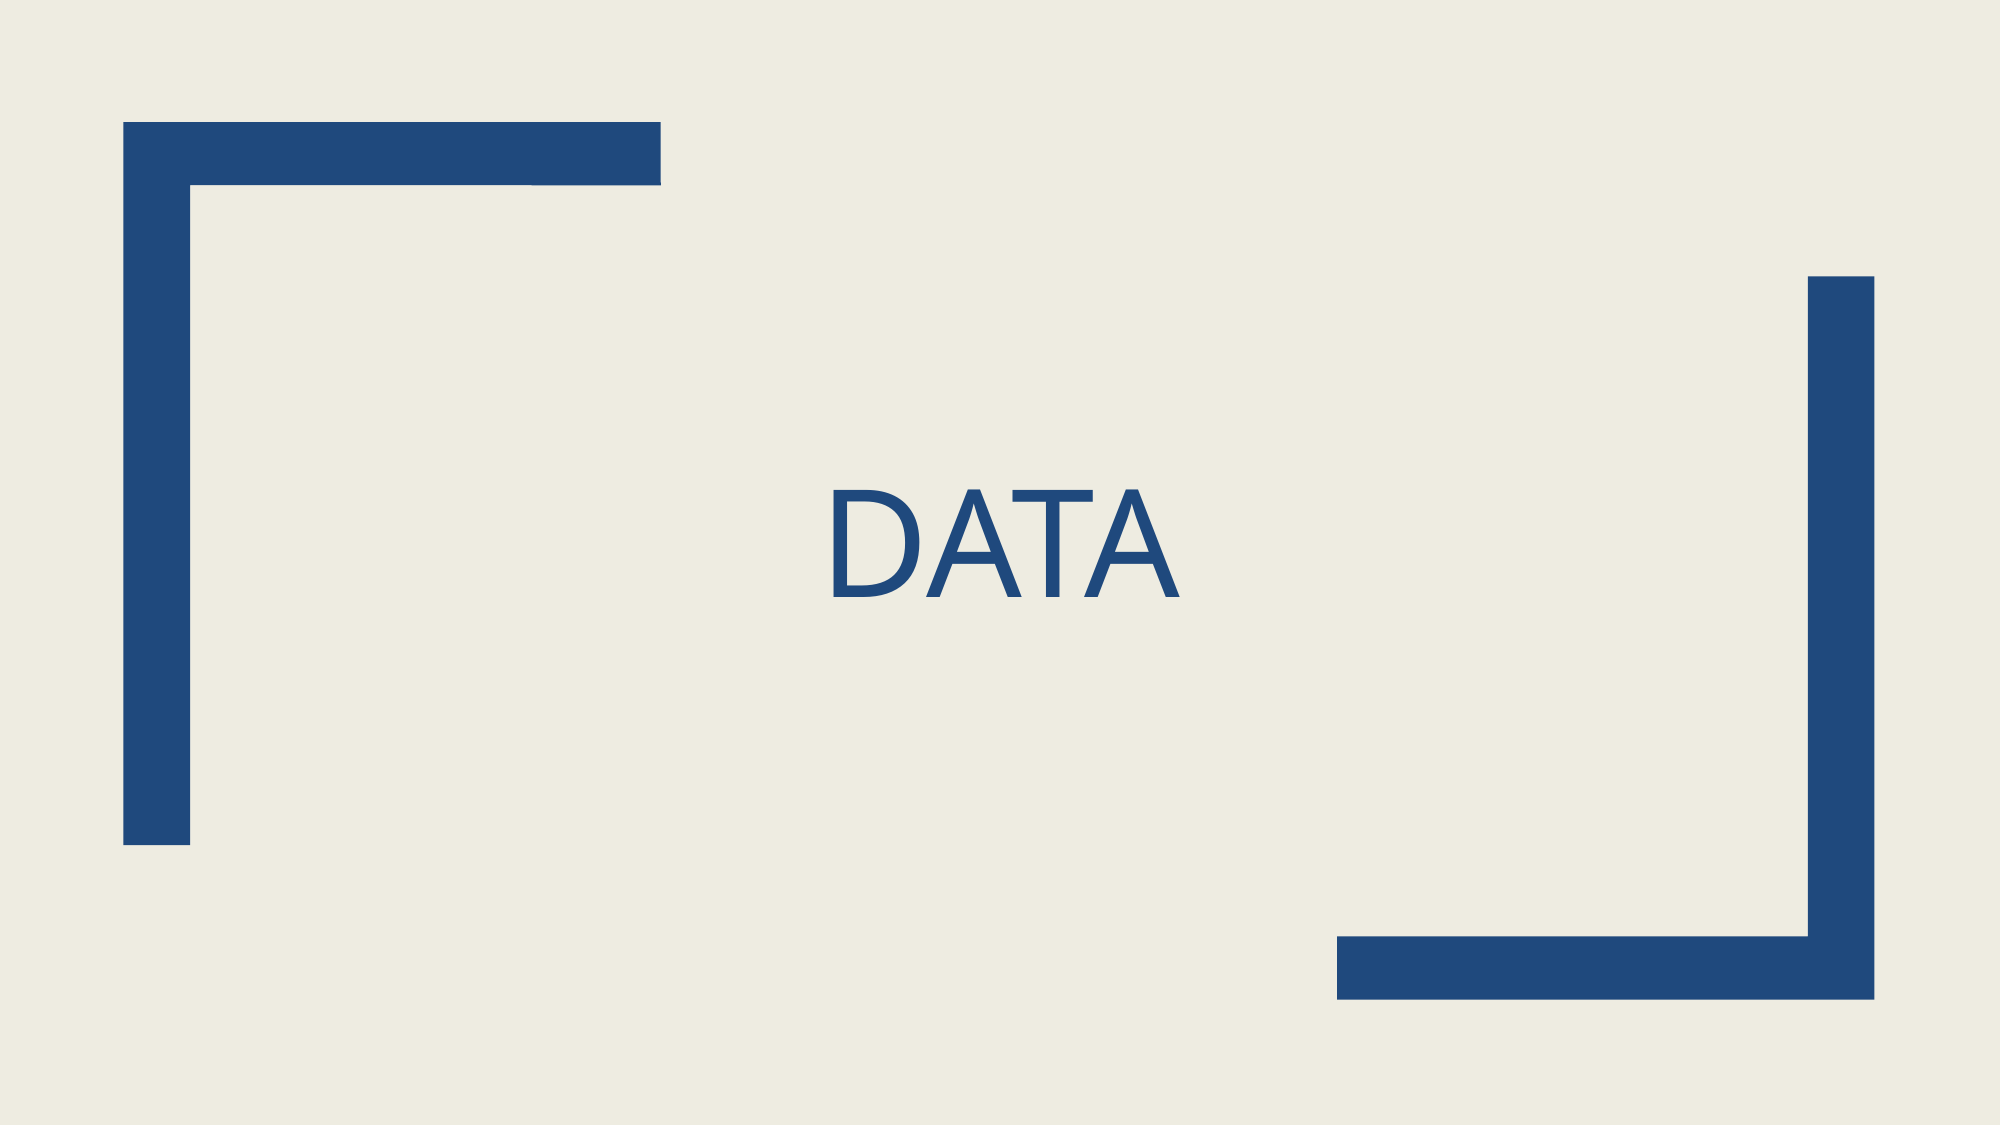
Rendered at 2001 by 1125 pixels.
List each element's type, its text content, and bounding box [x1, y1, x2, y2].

title Data [314, 293, 1686, 638]
